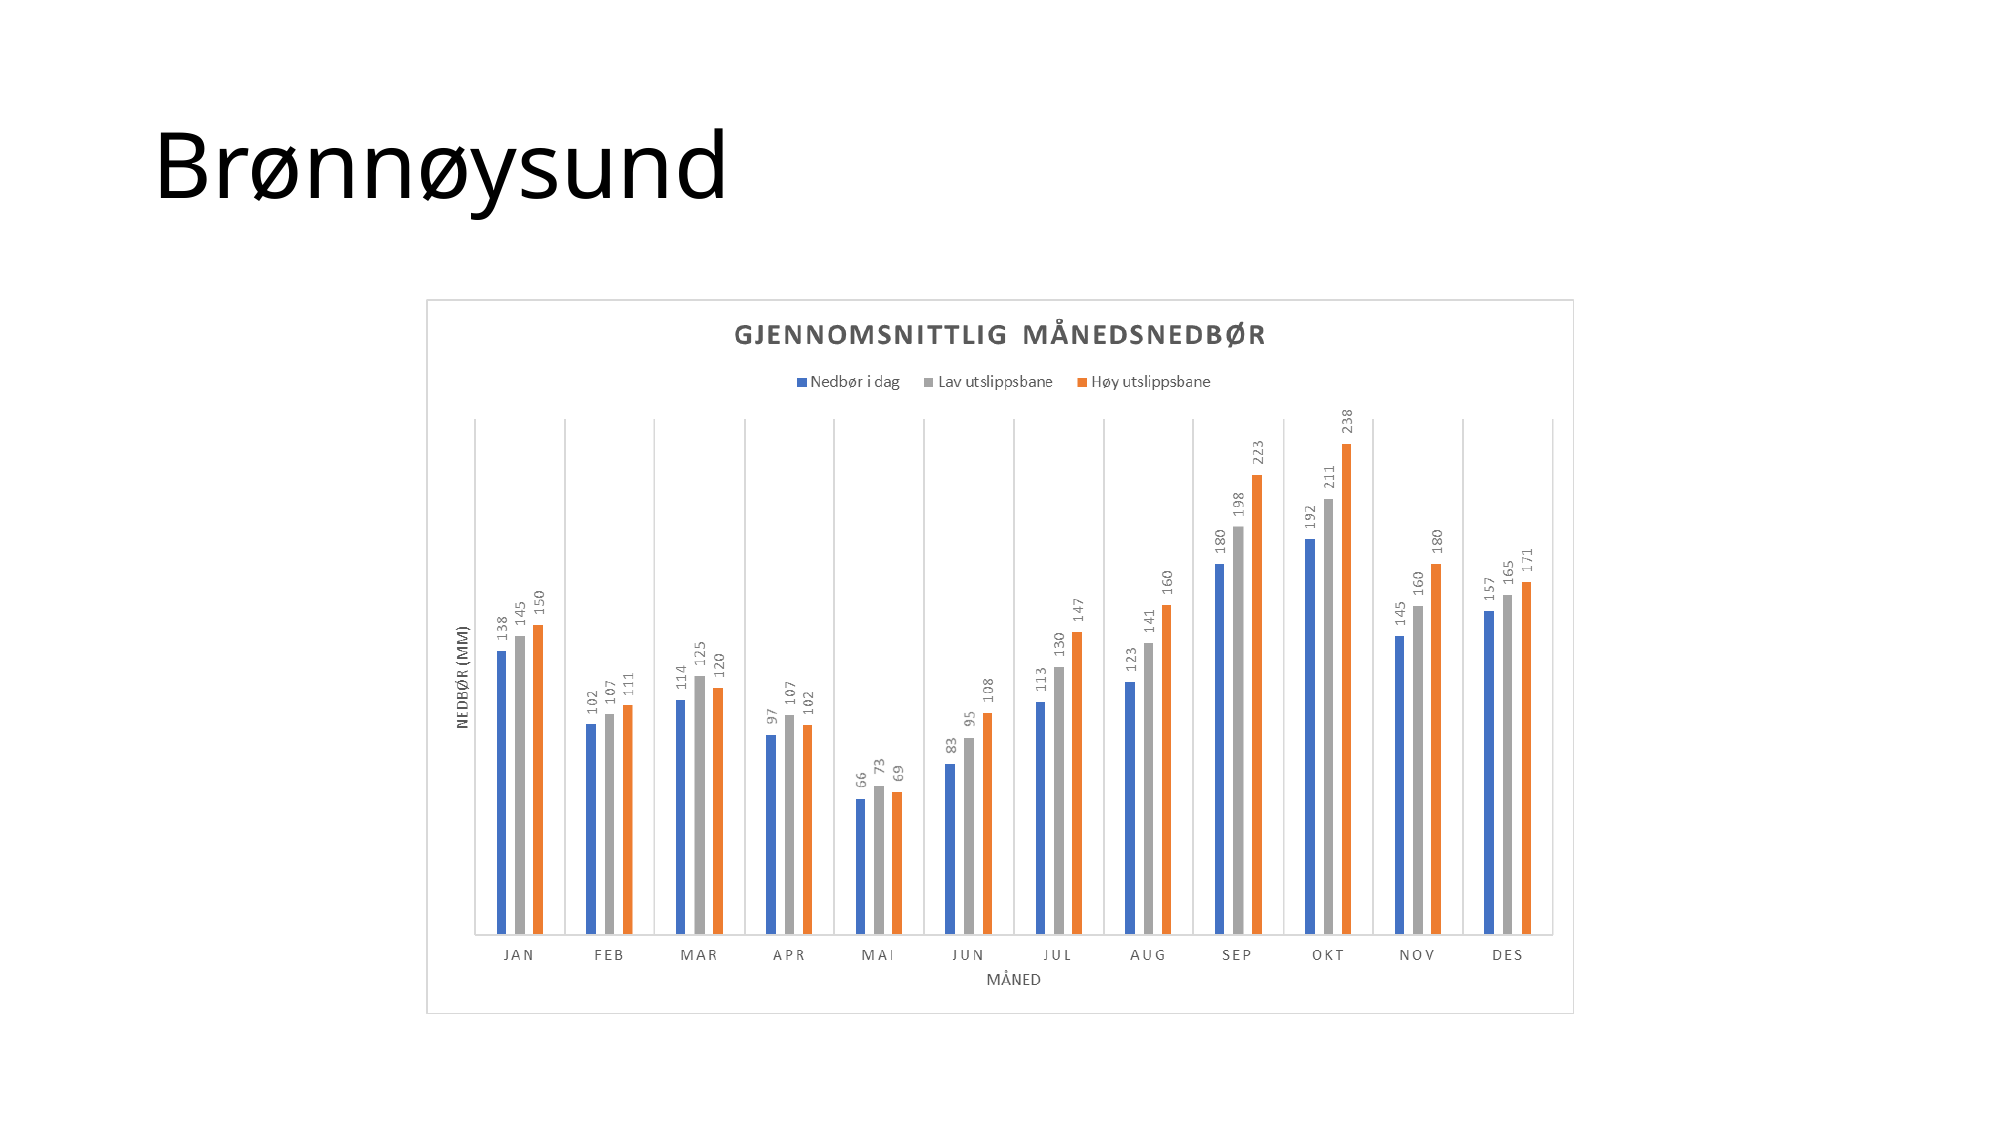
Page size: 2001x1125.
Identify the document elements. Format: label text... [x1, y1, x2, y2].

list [426, 299, 1574, 1014]
title Brønnøysund [137, 59, 1863, 278]
